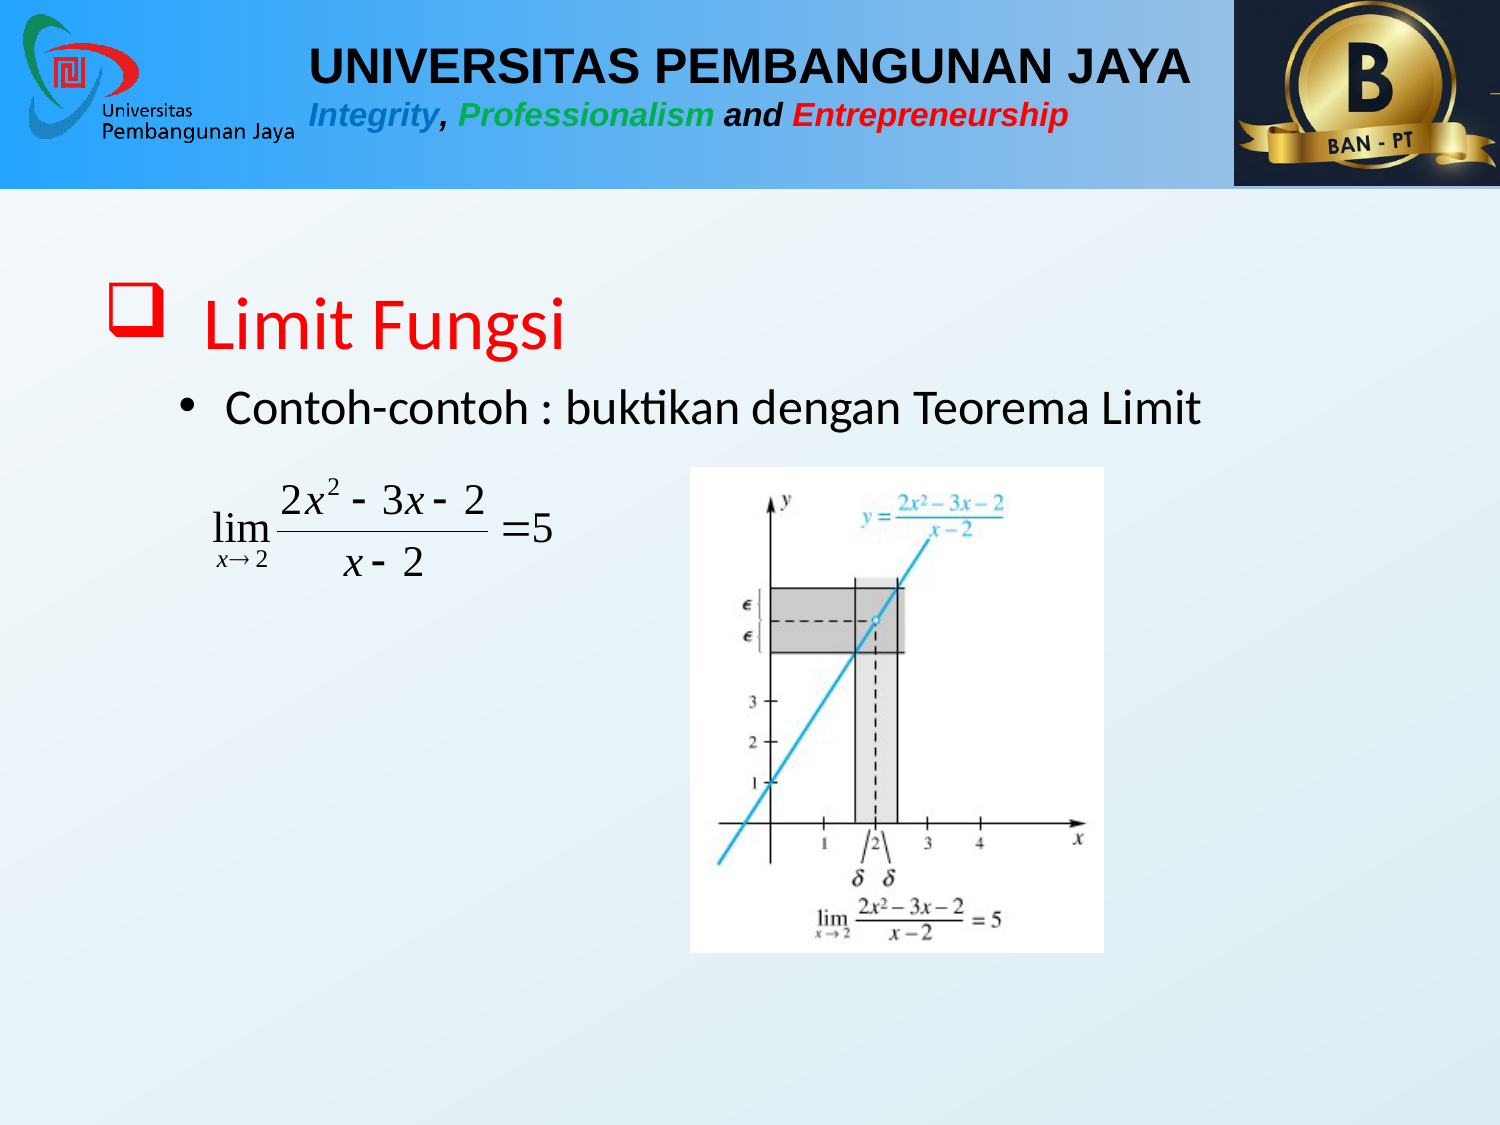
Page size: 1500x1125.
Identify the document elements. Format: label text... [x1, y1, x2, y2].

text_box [206, 465, 561, 587]
picture [690, 467, 1104, 953]
list Limit Fungsi Contoh-contoh : buktikan dengan Teorema Limit [88, 267, 1424, 1059]
list Limit Fungsi Definisi formal limit : [0, 0, 5, 189]
picture [23, 14, 295, 143]
picture [1234, 0, 1500, 186]
